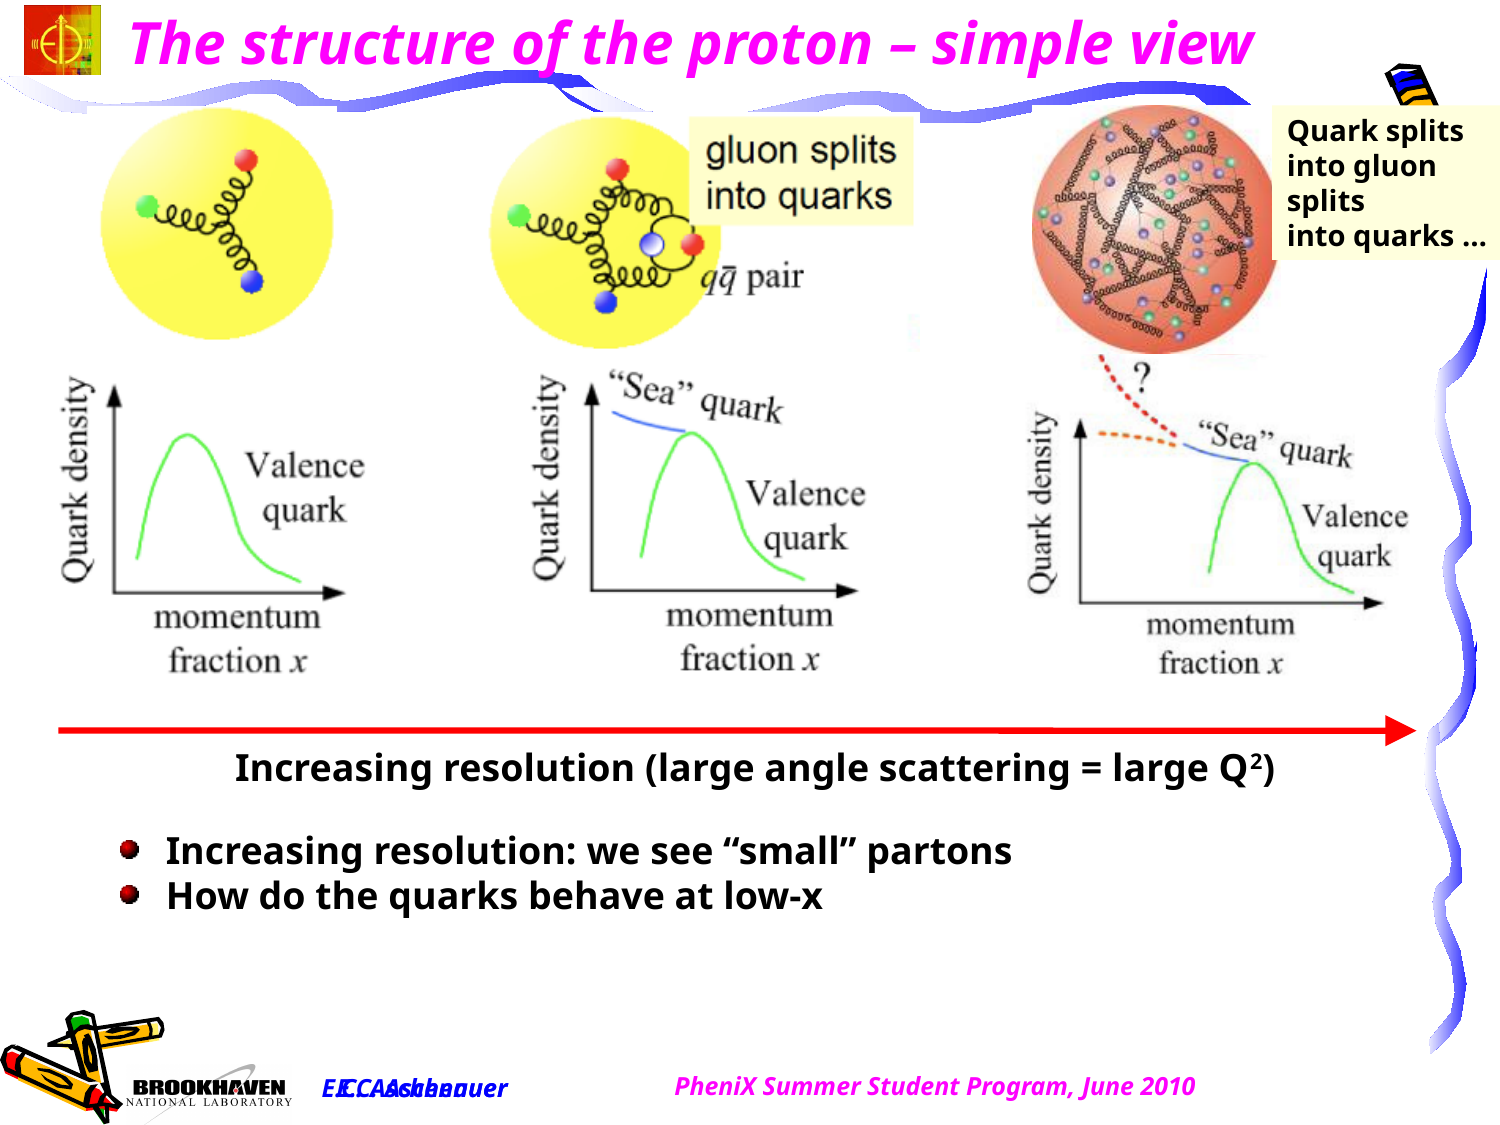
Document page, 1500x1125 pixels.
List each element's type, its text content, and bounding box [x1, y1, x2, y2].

picture [86, 106, 337, 344]
picture [478, 112, 920, 353]
picture [517, 354, 873, 680]
footer PheniX Summer Student Program, June 2010 [533, 1062, 1338, 1125]
text_box Quark splits into gluon splits into quarks … [1281, 105, 1500, 260]
picture [120, 885, 139, 904]
title The structure of the proton – simple view [112, 3, 1500, 84]
picture [52, 368, 373, 677]
slide_number E.C. Aschenauer [275, 1064, 524, 1110]
picture [120, 840, 139, 859]
text_box Increasing resolution (large angle scattering = large Q2) [220, 738, 1291, 796]
text_box Increasing resolution: we see “small” partons How do the quarks behave at low-x [105, 819, 1029, 925]
picture [1012, 105, 1413, 678]
picture [126, 1064, 292, 1125]
picture [24, 5, 101, 75]
